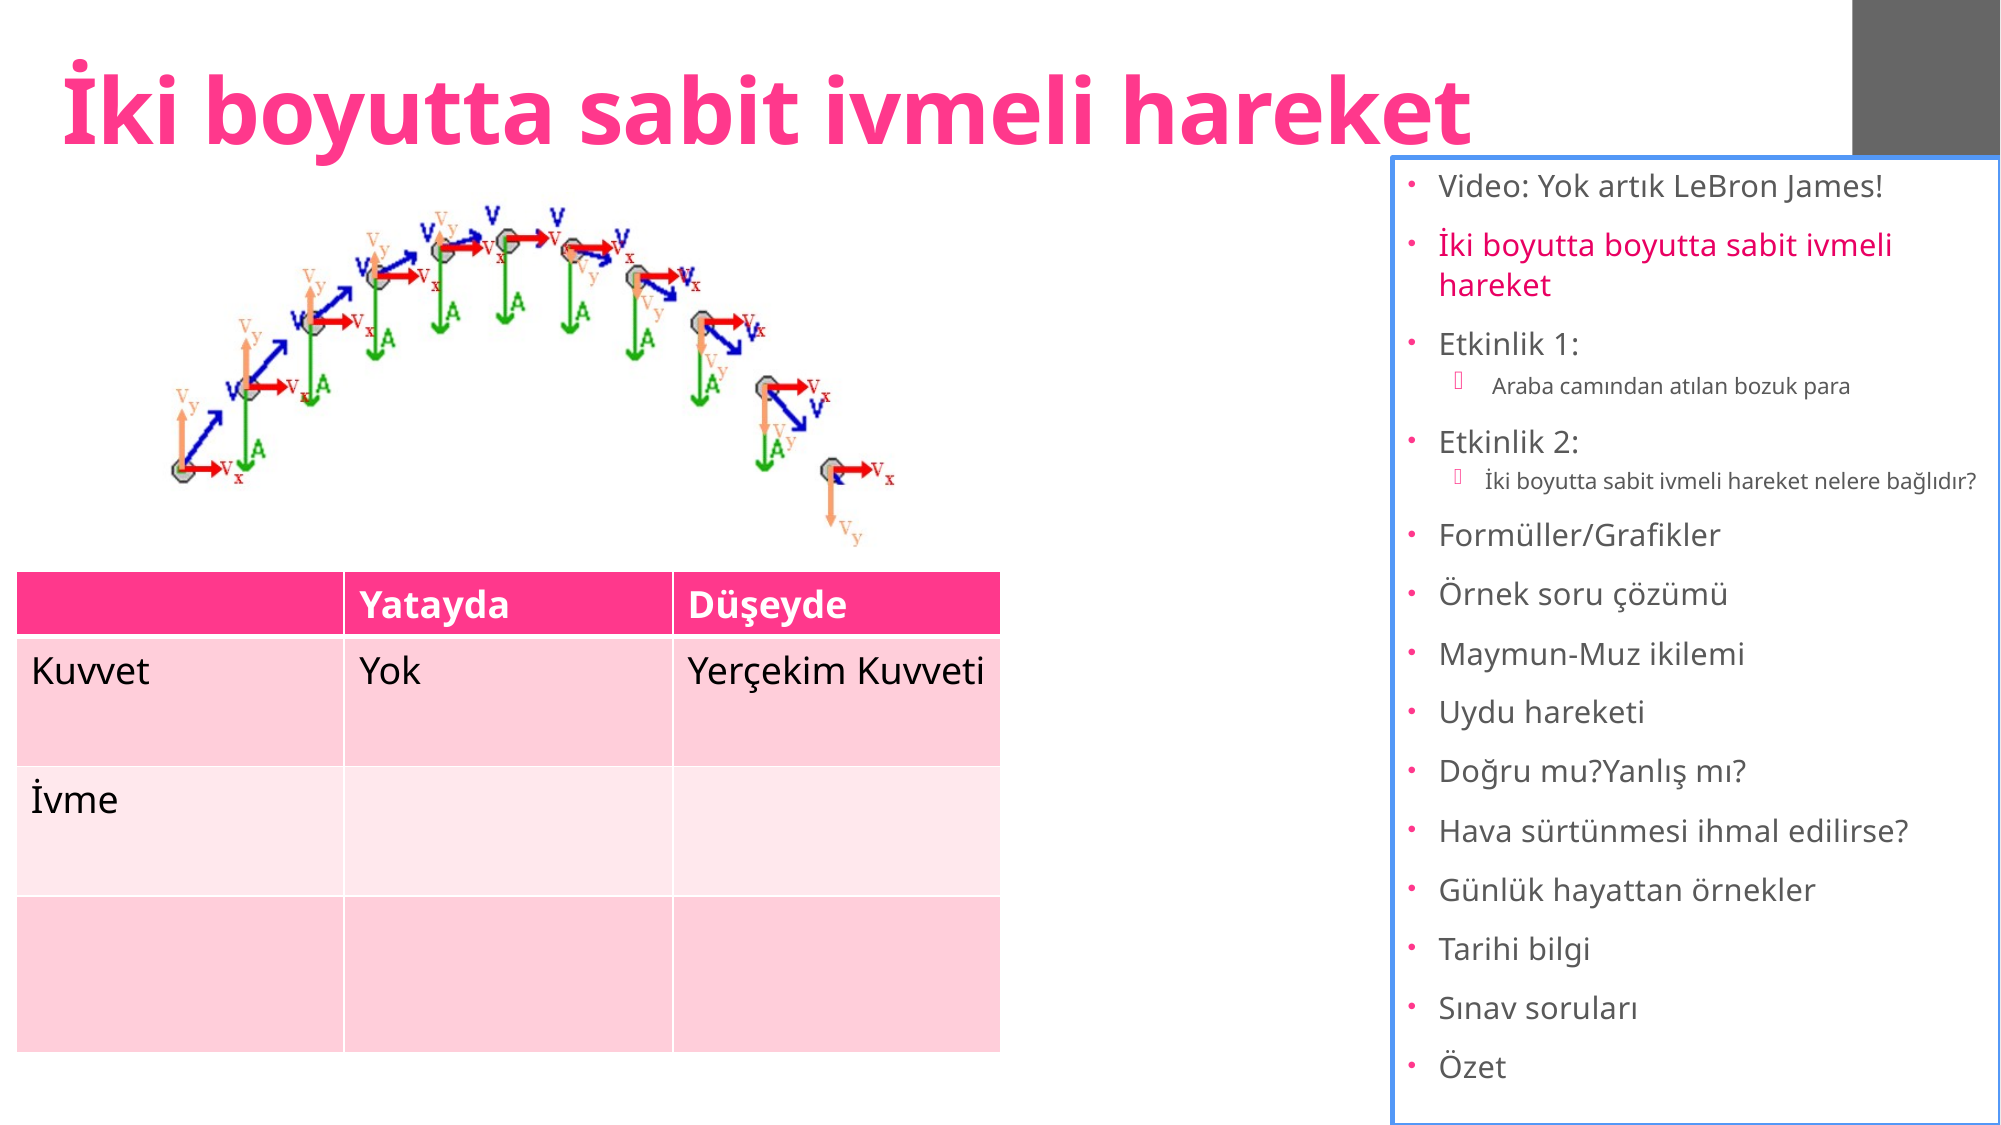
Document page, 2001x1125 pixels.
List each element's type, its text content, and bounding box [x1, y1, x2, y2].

table_cell Yerçekim Kuvveti [674, 639, 1000, 766]
text_box Video: Yok artık LeBron James! İki boyutta boyutta sabit ivmeli hareket Etkinlik 1: Araba camından atılan bozuk para Etkinlik 2: İki boyutta sabit ivmeli hareket nelere bağlıdır? Formüller/Grafikler Örnek soru çözümü Maymun-Muz ikilemi Uydu hareketi Doğru mu?Yanlış mı? Hava sürtünmesi ihmal edilirse? Günlük hayattan örnekler Tarihi bilgi Sınav soruları Özet [1392, 157, 2000, 1125]
table_cell [17, 897, 343, 1052]
table_cell [345, 897, 672, 1052]
table_cell [674, 767, 1000, 895]
picture [154, 192, 903, 556]
table_cell Kuvvet [17, 639, 343, 766]
text_box İki boyutta sabit ivmeli hareket [47, 31, 1638, 175]
table_cell [674, 897, 1000, 1052]
table_cell [345, 767, 672, 895]
table_cell Yok [345, 639, 672, 766]
table_cell İvme [17, 767, 343, 895]
table_header Düşeyde [674, 572, 1000, 634]
table_header Yatayda [345, 572, 672, 634]
table_header [17, 572, 343, 634]
